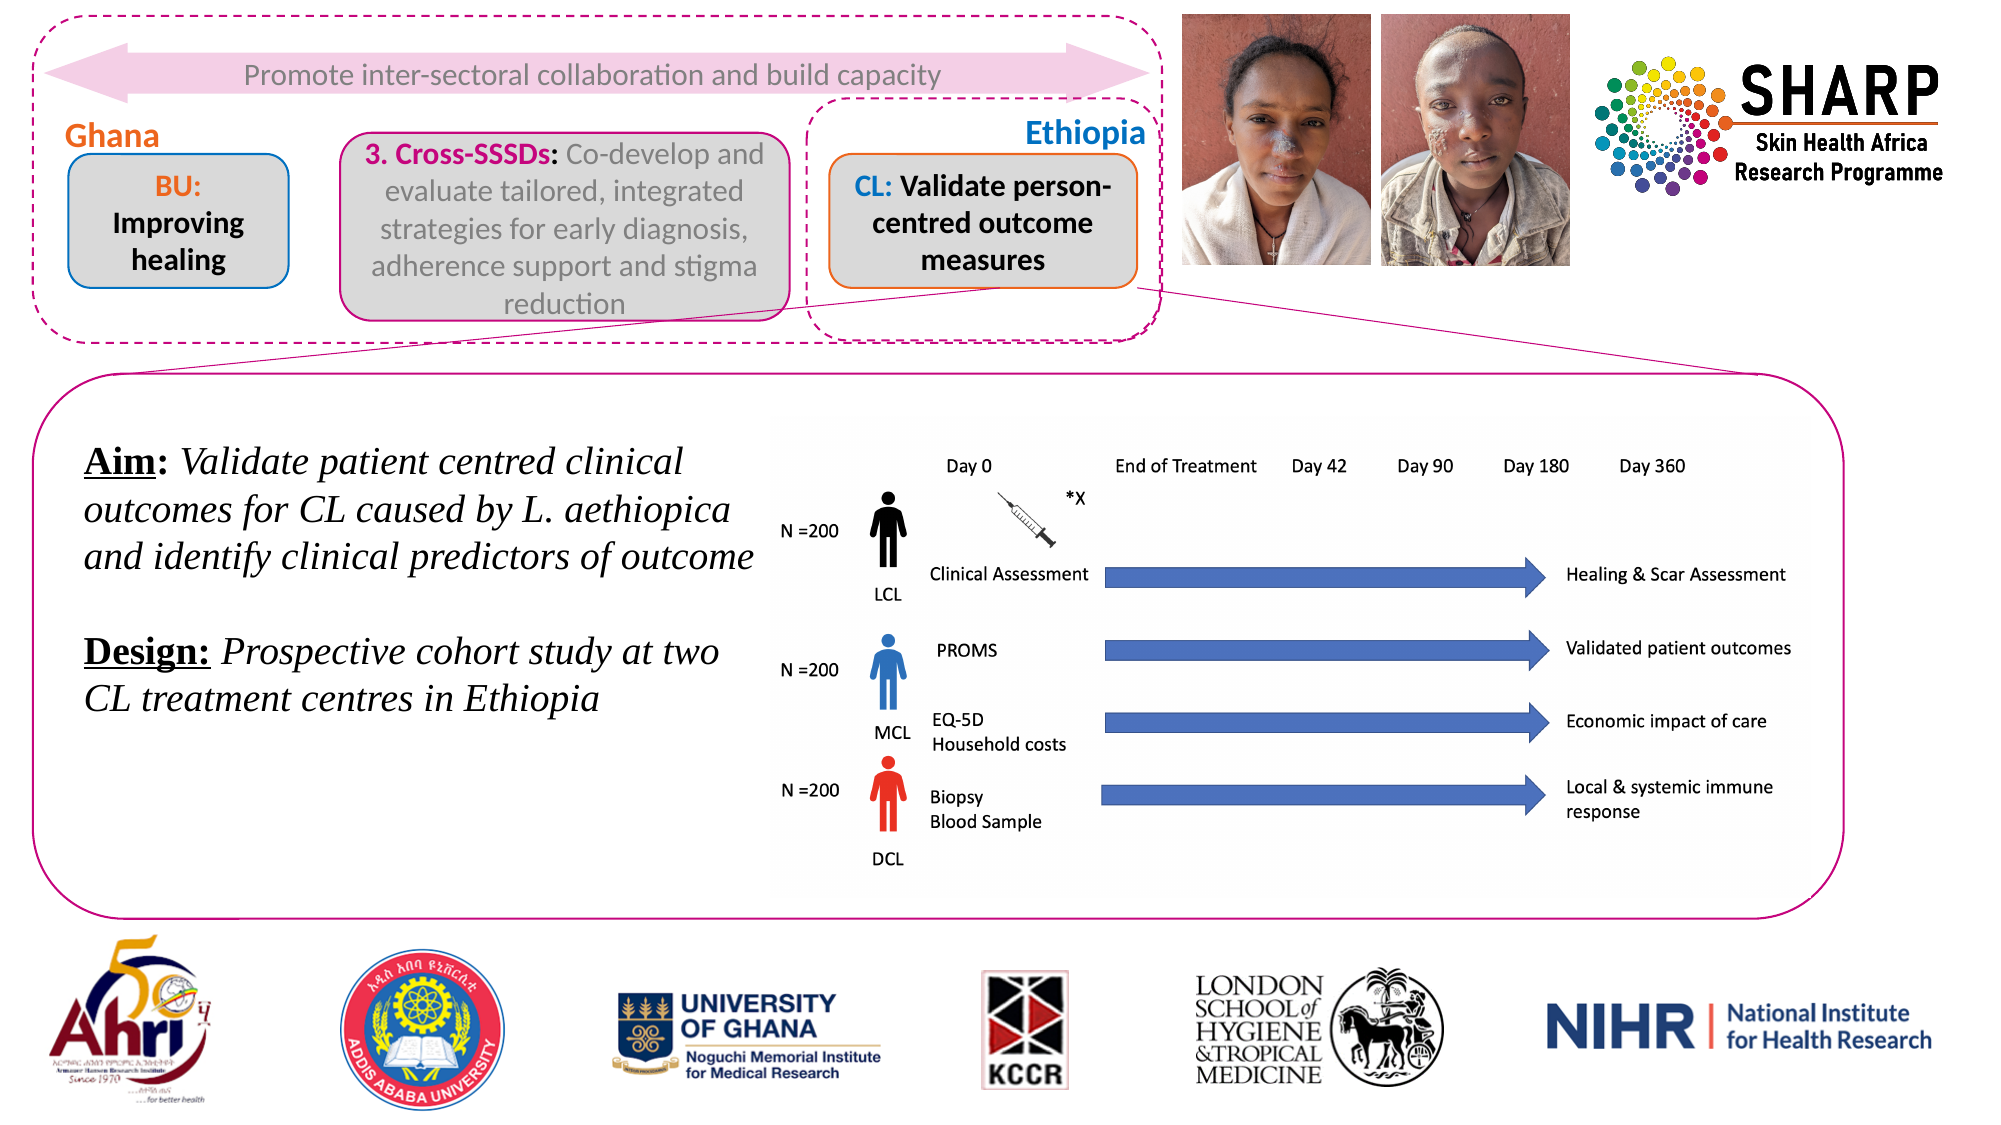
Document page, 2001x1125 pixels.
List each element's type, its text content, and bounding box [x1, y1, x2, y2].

picture [1542, 1000, 1934, 1053]
text_box [805, 97, 1161, 342]
picture [1595, 24, 1983, 200]
text_box [31, 372, 1845, 920]
text_box Ghana [50, 104, 176, 163]
picture [1381, 14, 1570, 266]
text_box [31, 14, 1164, 344]
picture [981, 970, 1069, 1090]
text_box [1137, 287, 1758, 376]
picture [1182, 14, 1371, 265]
picture [607, 985, 889, 1087]
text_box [112, 287, 1001, 376]
picture [43, 930, 217, 1108]
picture [1196, 967, 1444, 1087]
picture [770, 416, 1811, 898]
text_box Promote inter-sectoral collaboration and build capacity [40, 41, 1154, 105]
text_box Ethiopia [1010, 101, 1162, 159]
picture [340, 948, 507, 1112]
